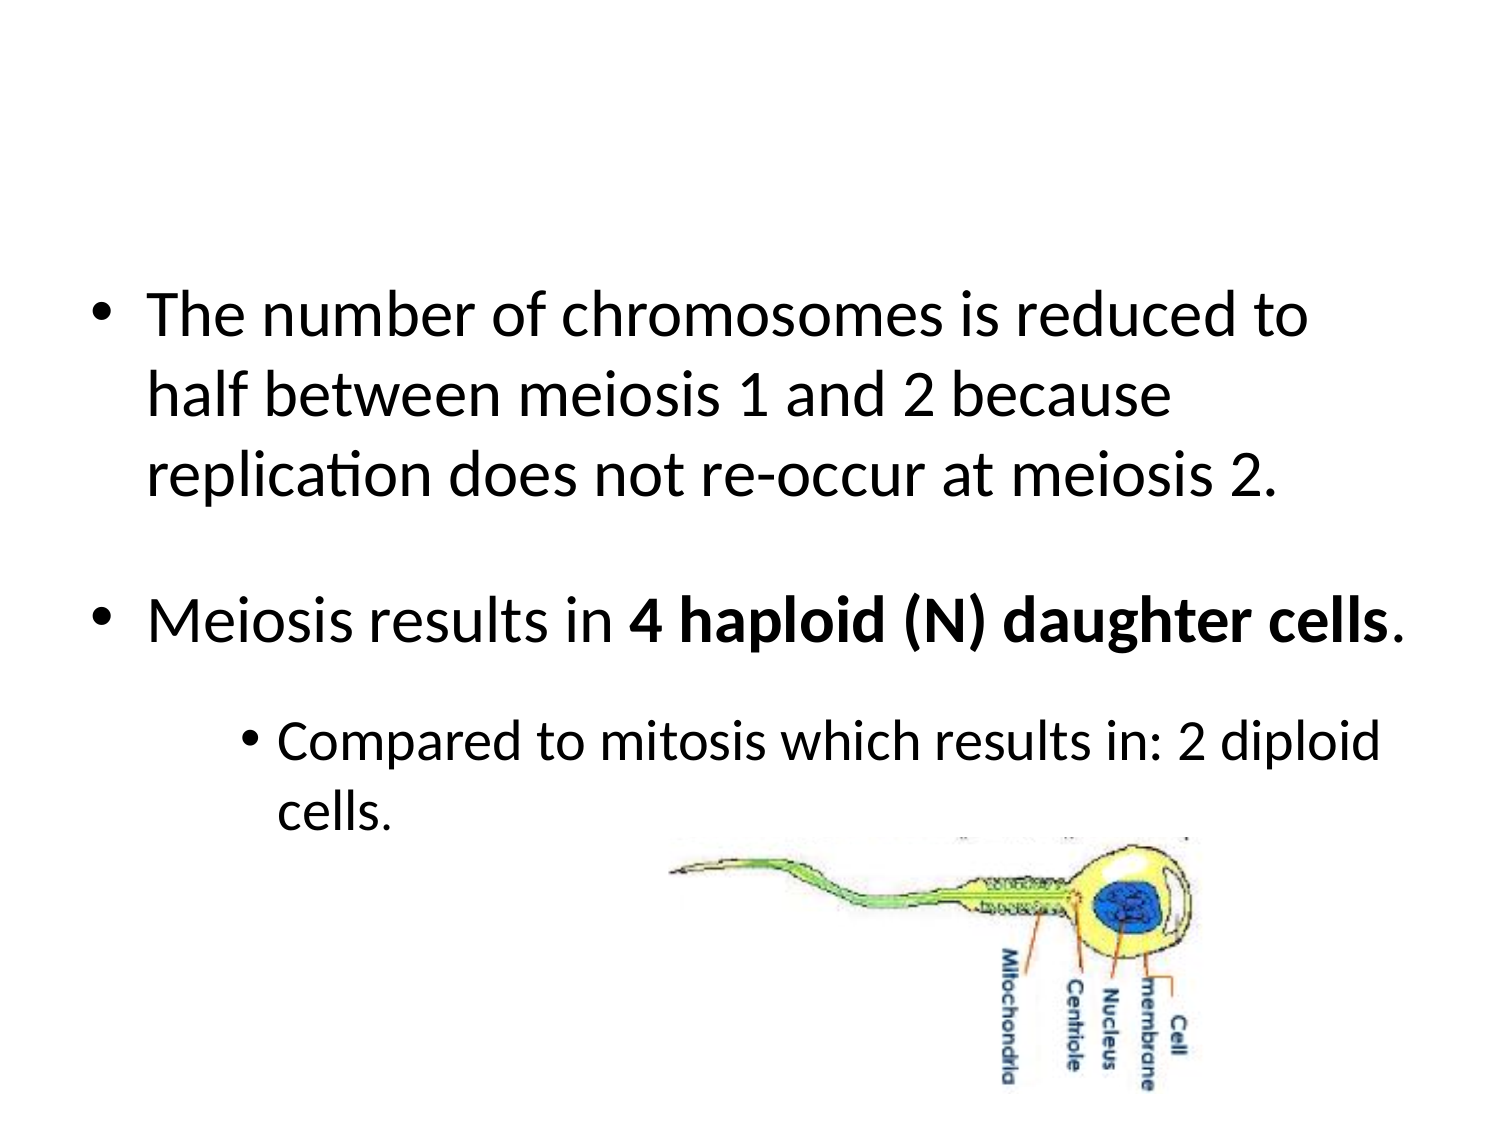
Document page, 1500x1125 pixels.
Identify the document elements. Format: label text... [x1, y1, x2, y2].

picture [651, 672, 1234, 1125]
list The number of chromosomes is reduced to half between meiosis 1 and 2 because replication does not re-occur at meiosis 2. Meiosis results in 4 haploid (N) daughter cells. Compared to mitosis which results in: 2 diploid cells. [75, 262, 1425, 1005]
